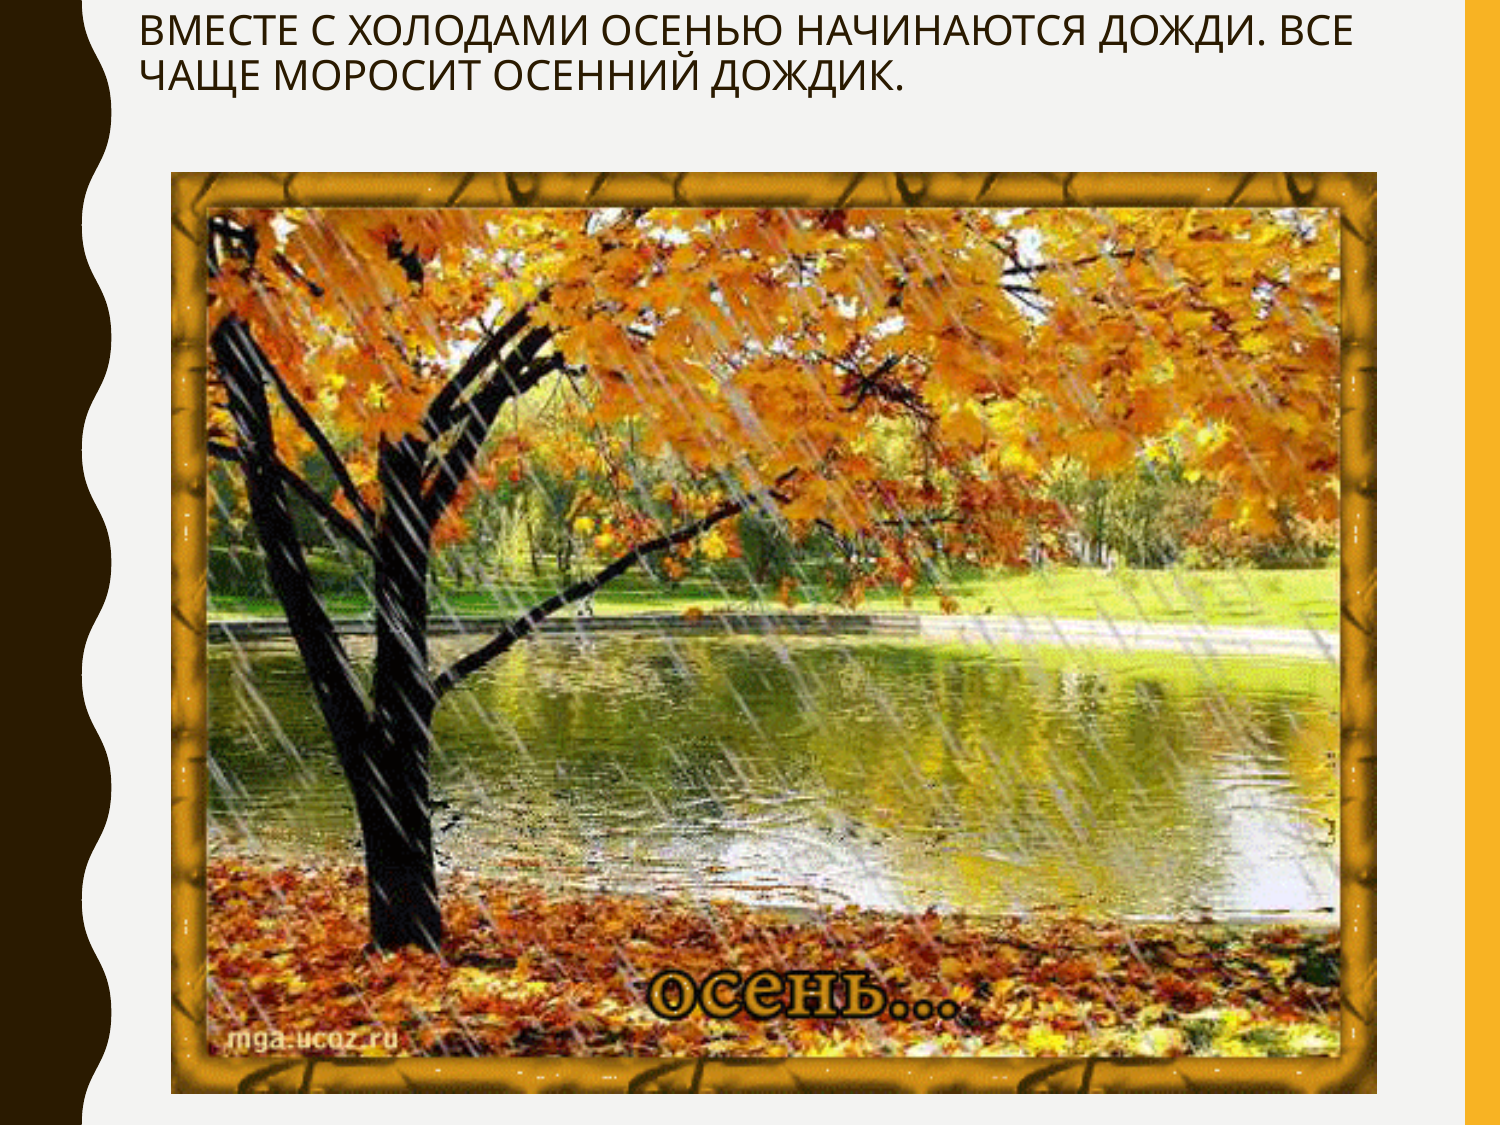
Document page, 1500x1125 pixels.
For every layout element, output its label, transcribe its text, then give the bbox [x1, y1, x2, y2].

picture [170, 172, 1378, 1095]
title ВМЕСТЕ С ХОЛОДАМИ ОСЕНЬЮ НАЧИНАЮТСЯ ДОЖДИ. ВСЕ ЧАЩЕ МОРОСИТ ОСЕННИЙ ДОЖДИК. [123, 2, 1474, 190]
